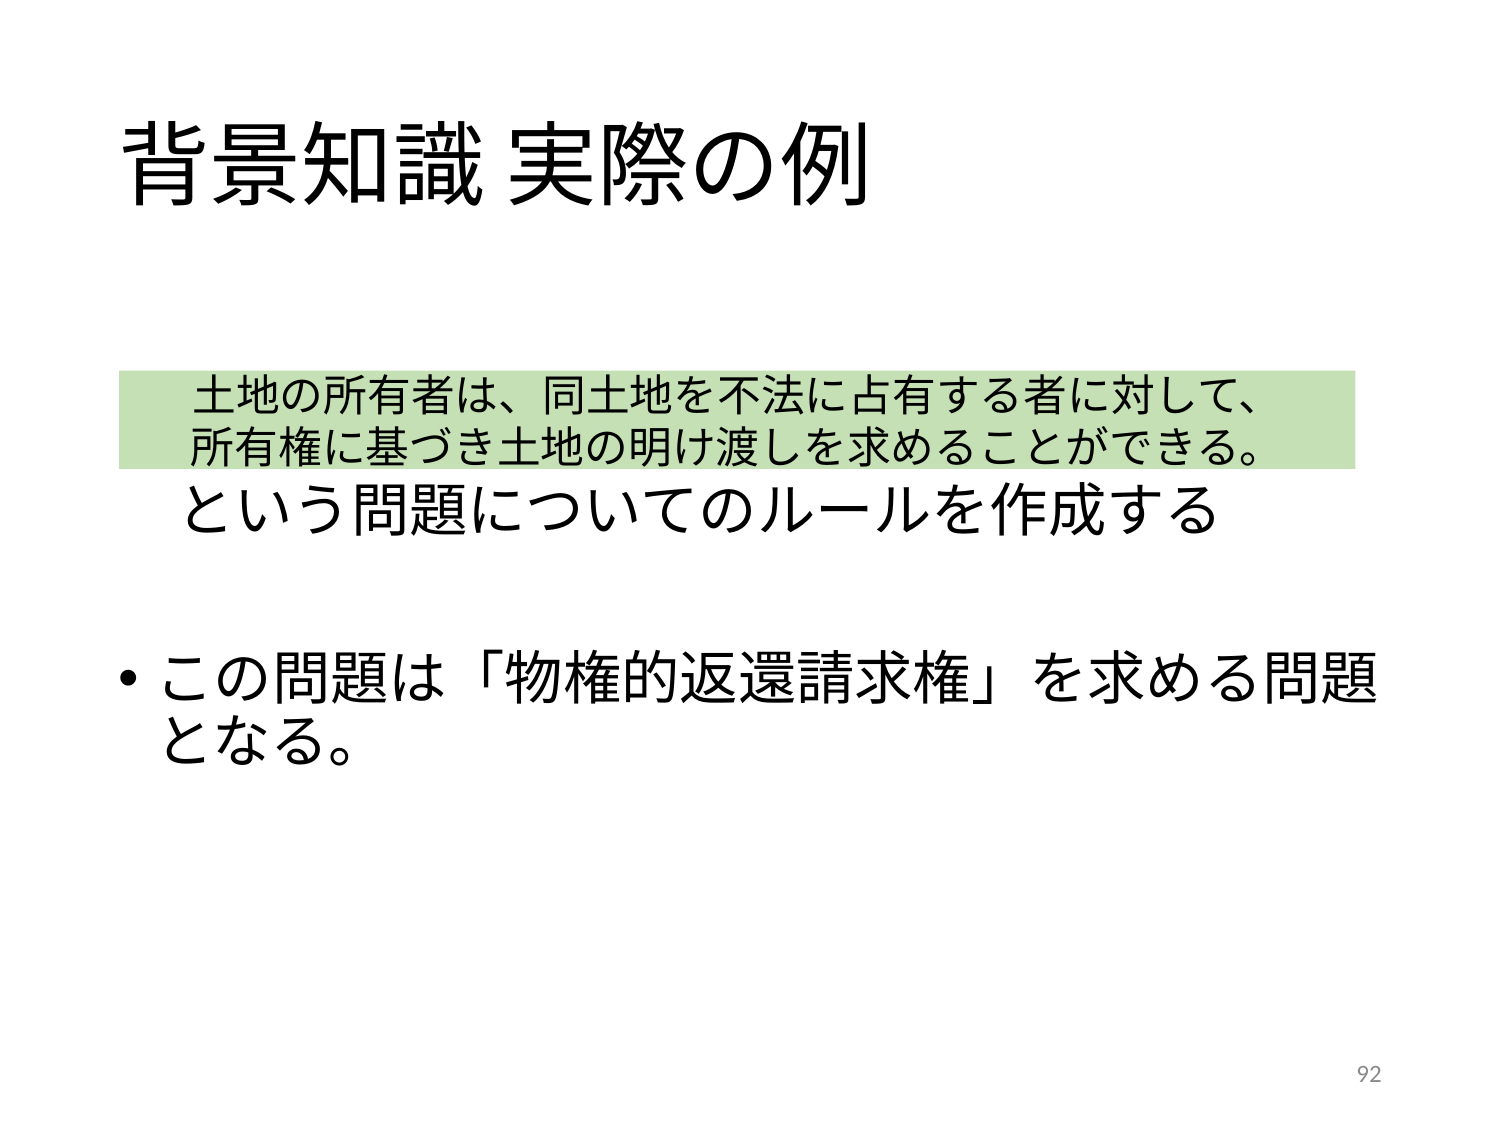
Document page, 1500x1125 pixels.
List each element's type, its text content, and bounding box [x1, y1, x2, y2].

list という問題についてのルールを作成する この問題は「物権的返還請求権」を求める問題となる。 [103, 299, 1397, 1014]
title 背景知識 実際の例 [103, 59, 1397, 278]
text_box 土地の所有者は、同土地を不法に占有する者に対して、 所有権に基づき土地の明け渡しを求めることができる。 [118, 370, 1357, 470]
slide_number 92 [1059, 1042, 1397, 1103]
